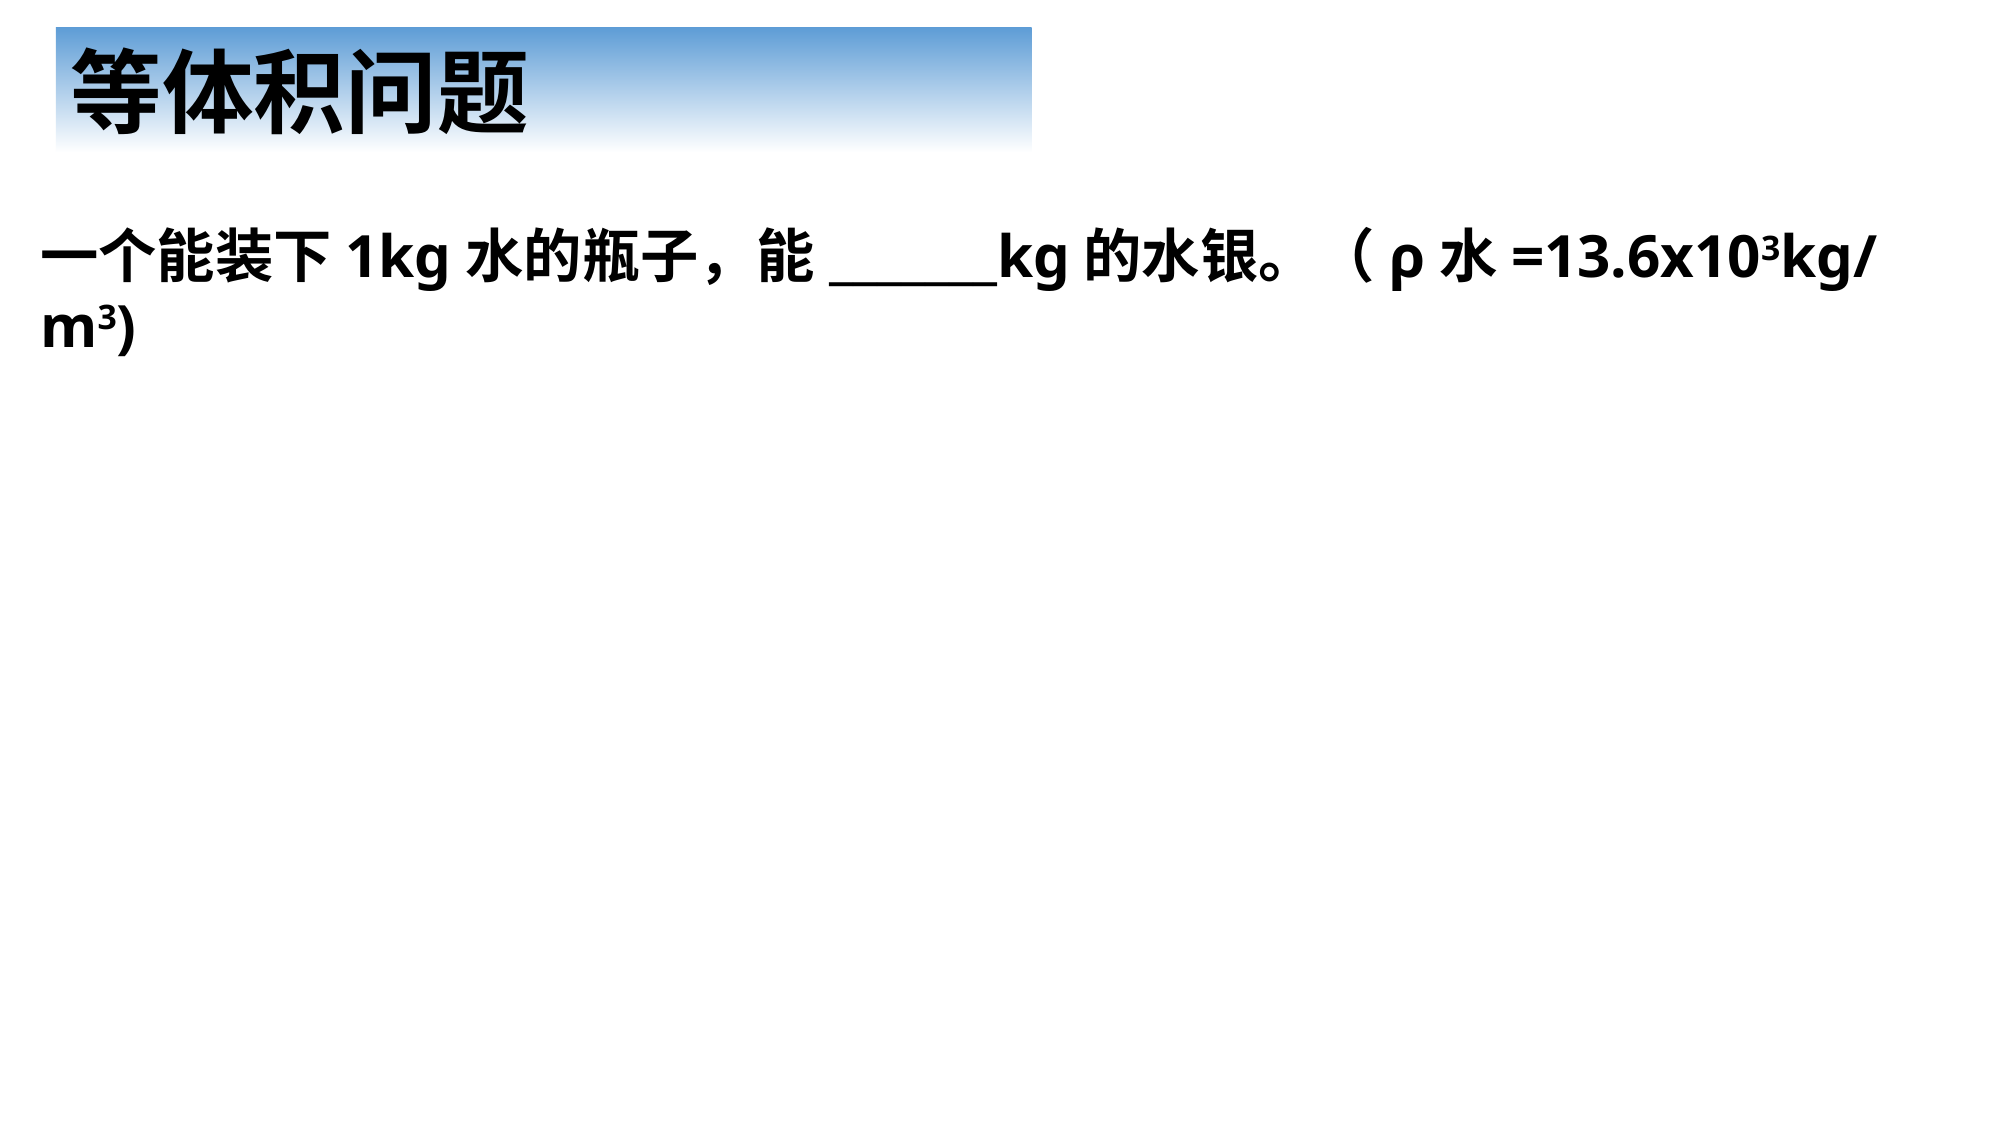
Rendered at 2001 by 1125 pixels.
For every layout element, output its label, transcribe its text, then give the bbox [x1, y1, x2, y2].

text_box 等体积问题 [55, 27, 1032, 153]
text_box 一个能装下1kg水的瓶子，能_______kg的水银。（ρ水=13.6x103kg/m3) [25, 211, 1956, 367]
